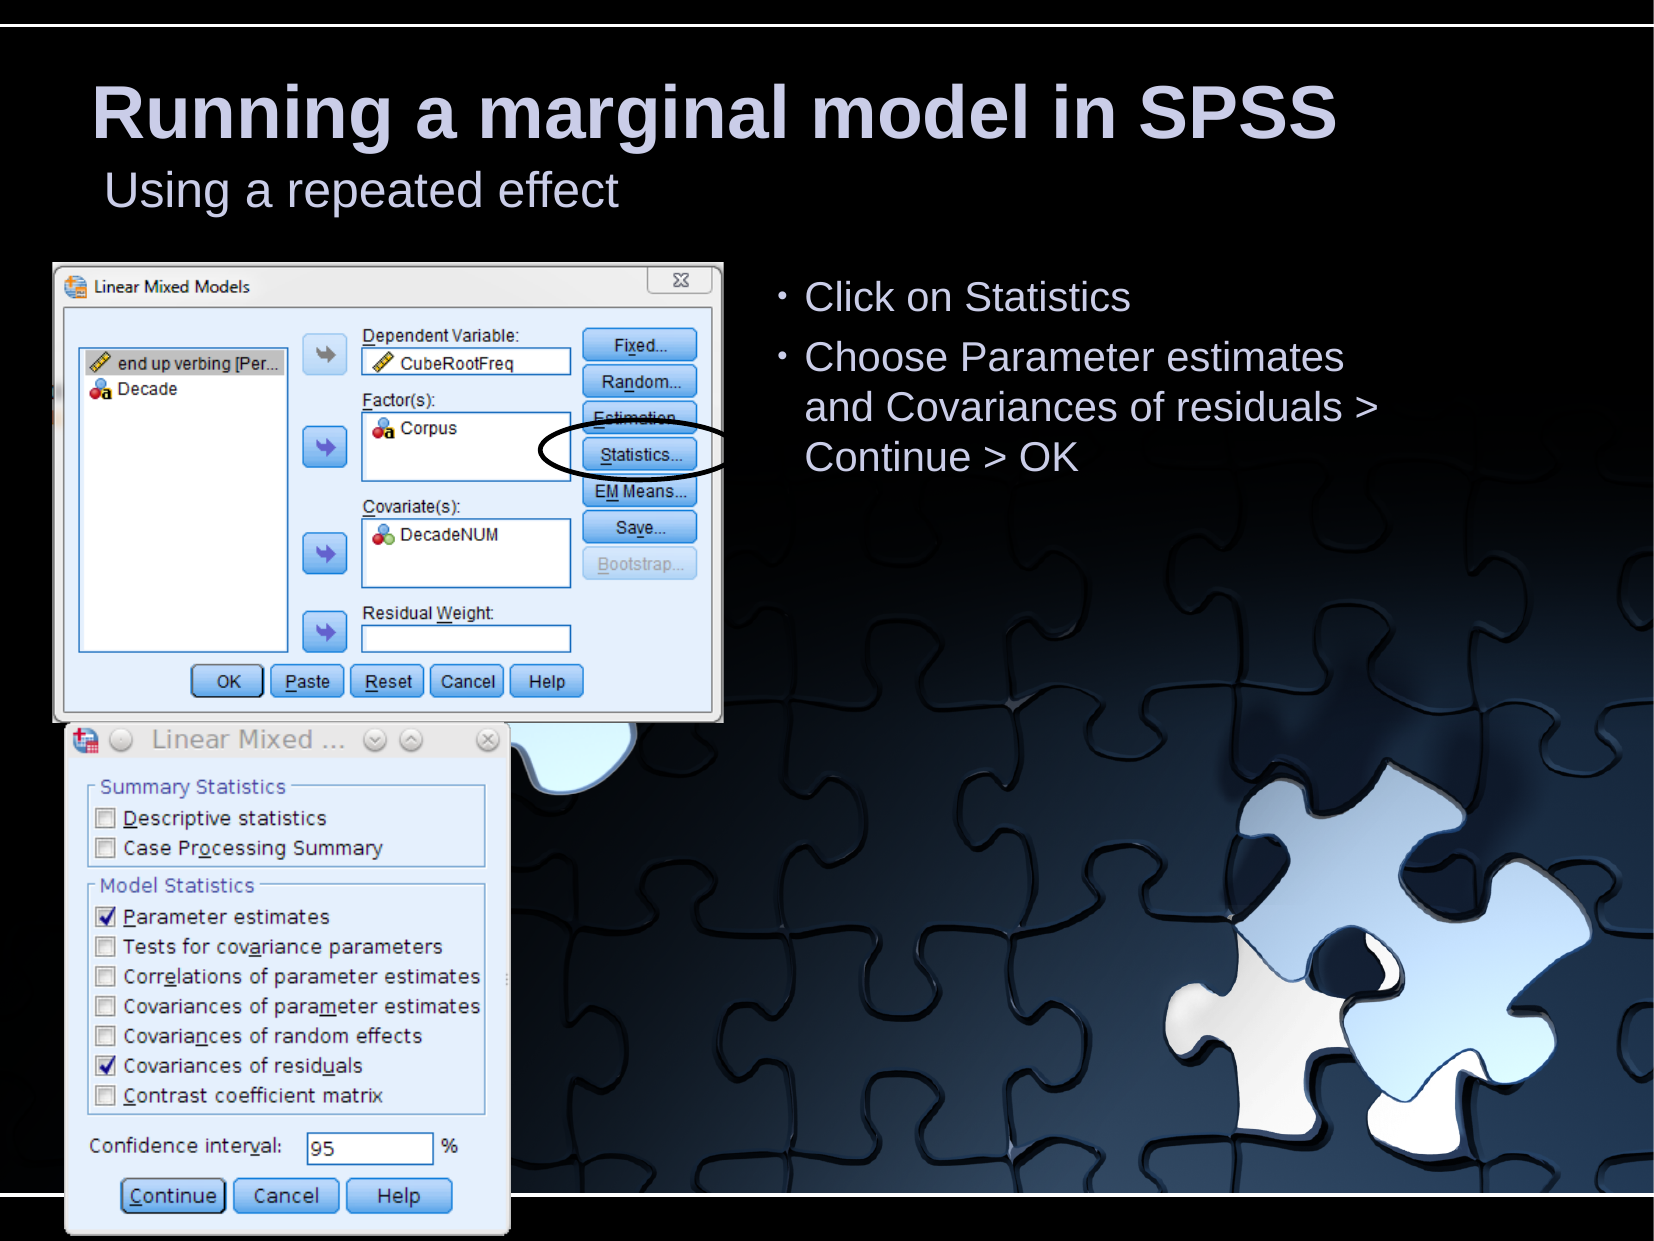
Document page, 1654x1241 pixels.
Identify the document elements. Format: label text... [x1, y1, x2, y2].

picture [0, 0, 1654, 1241]
text_box Click on Statistics Choose Parameter estimates and Covariances of residuals > Continue > OK [762, 262, 1425, 1005]
text_box Using a repeated effect [87, 149, 1442, 225]
text_box Running a marginal model in SPSS [76, 56, 1427, 162]
